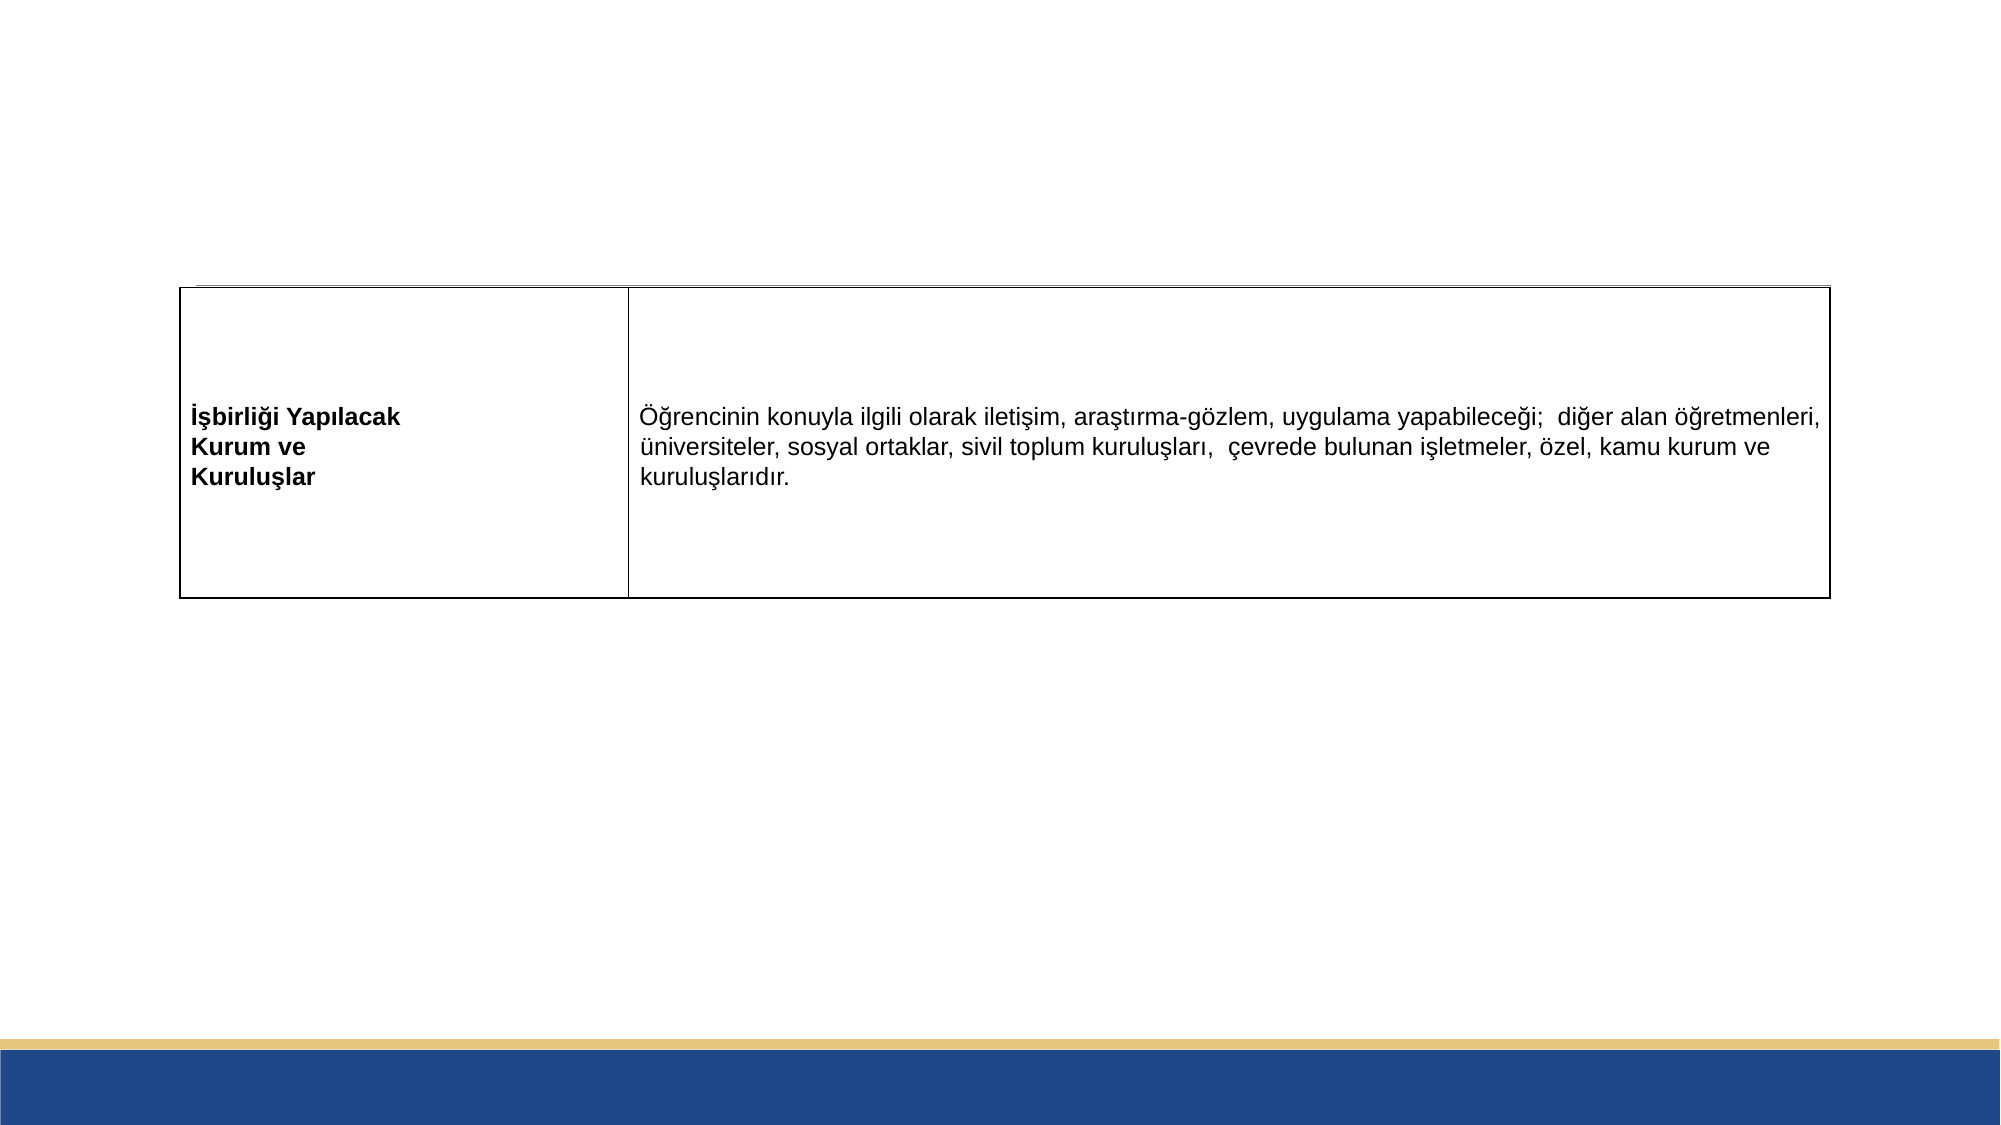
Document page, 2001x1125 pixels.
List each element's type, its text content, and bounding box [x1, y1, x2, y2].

table_header İşbirliği Yapılacak Kurum ve Kuruluşlar [181, 288, 628, 597]
table_header Öğrencinin konuyla ilgili olarak iletişim, araştırma-gözlem, uygulama yapabileceği; diğer alan öğretmenleri, üniversiteler, sosyal ortaklar, sivil toplum kuruluşları, çevrede bulunan işletmeler, özel, kamu kurum ve kuruluşlarıdır. [629, 288, 1829, 597]
